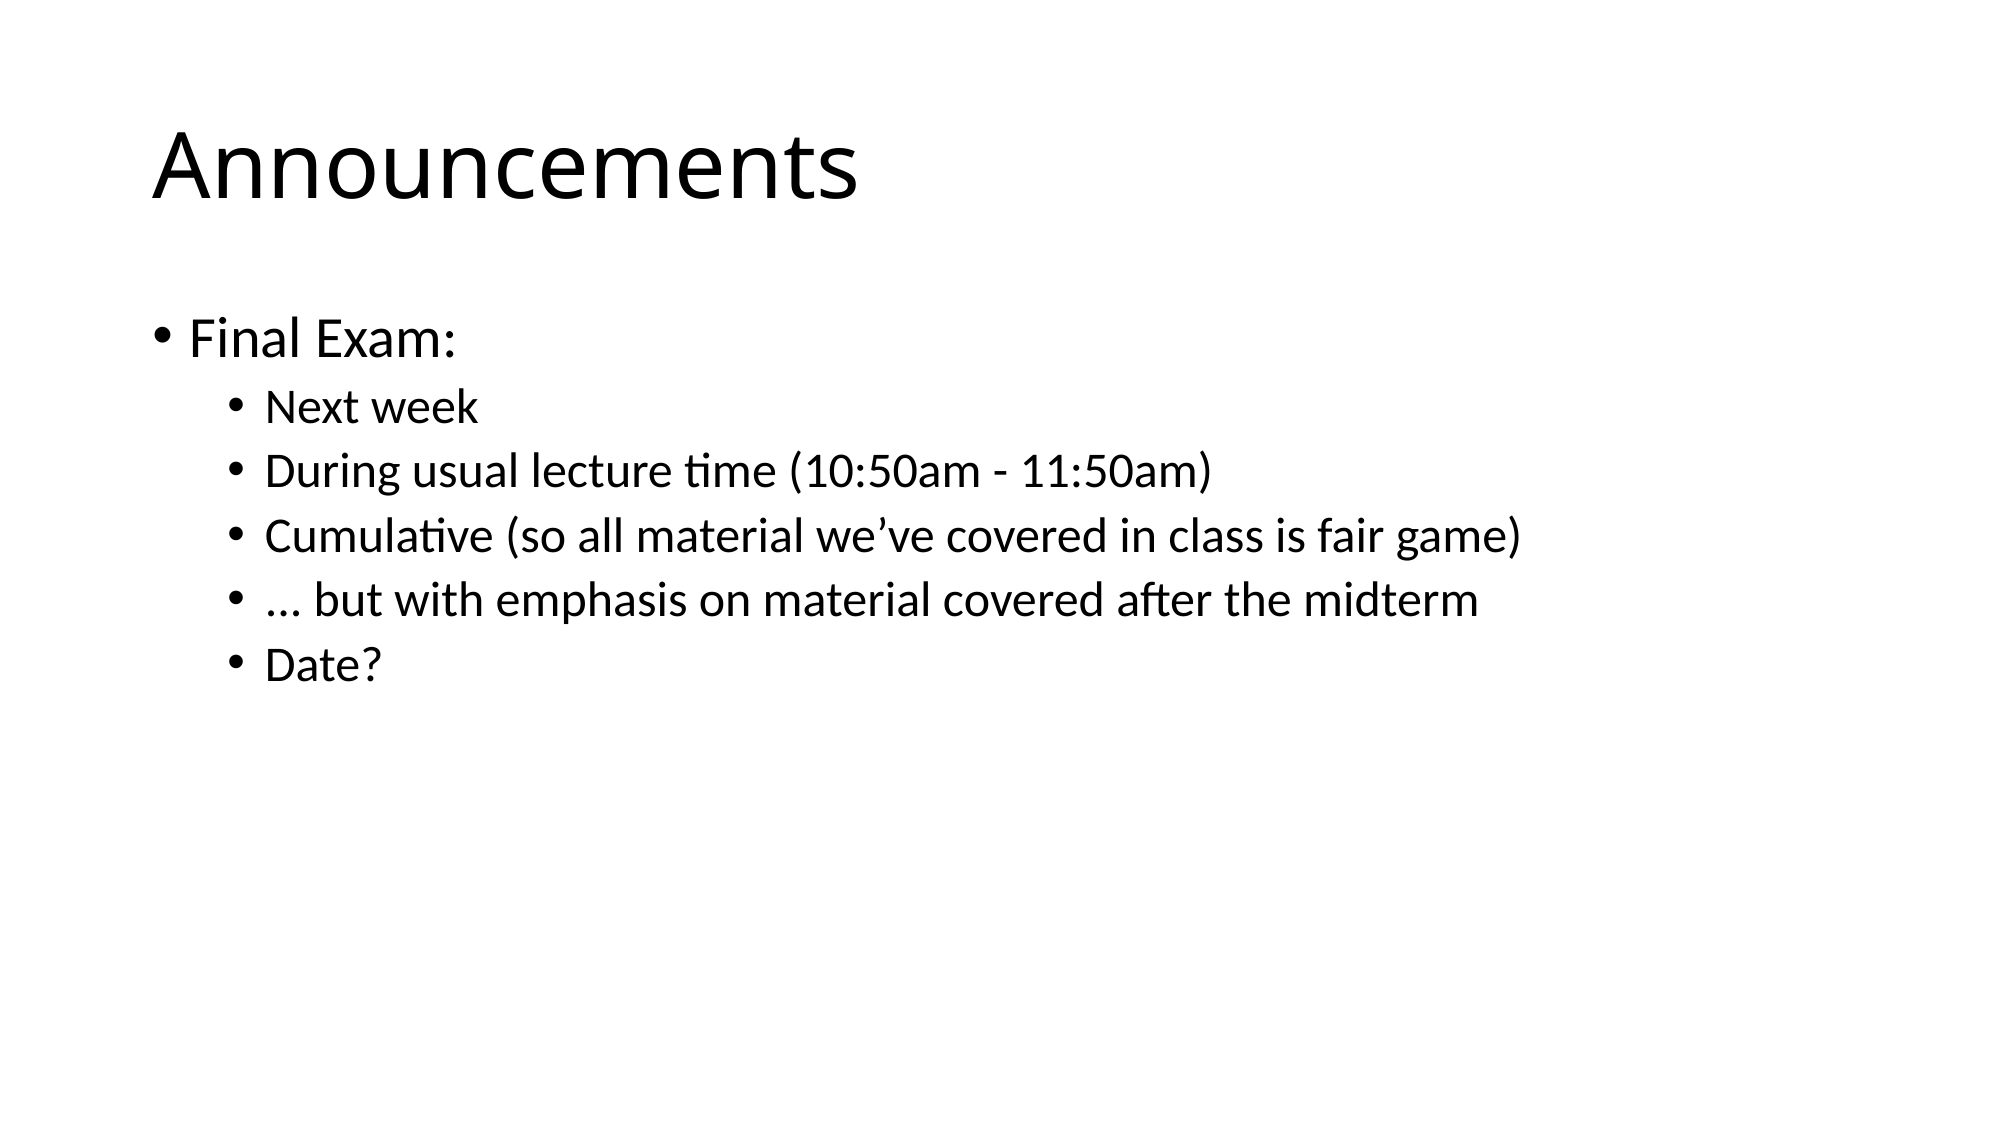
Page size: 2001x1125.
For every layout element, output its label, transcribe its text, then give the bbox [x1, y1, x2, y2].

list Final Exam: Next week During usual lecture time (10:50am - 11:50am) Cumulative (so all material we’ve covered in class is fair game) ... but with emphasis on material covered after the midterm Date? [137, 299, 1863, 1014]
title Announcements [137, 59, 1863, 278]
